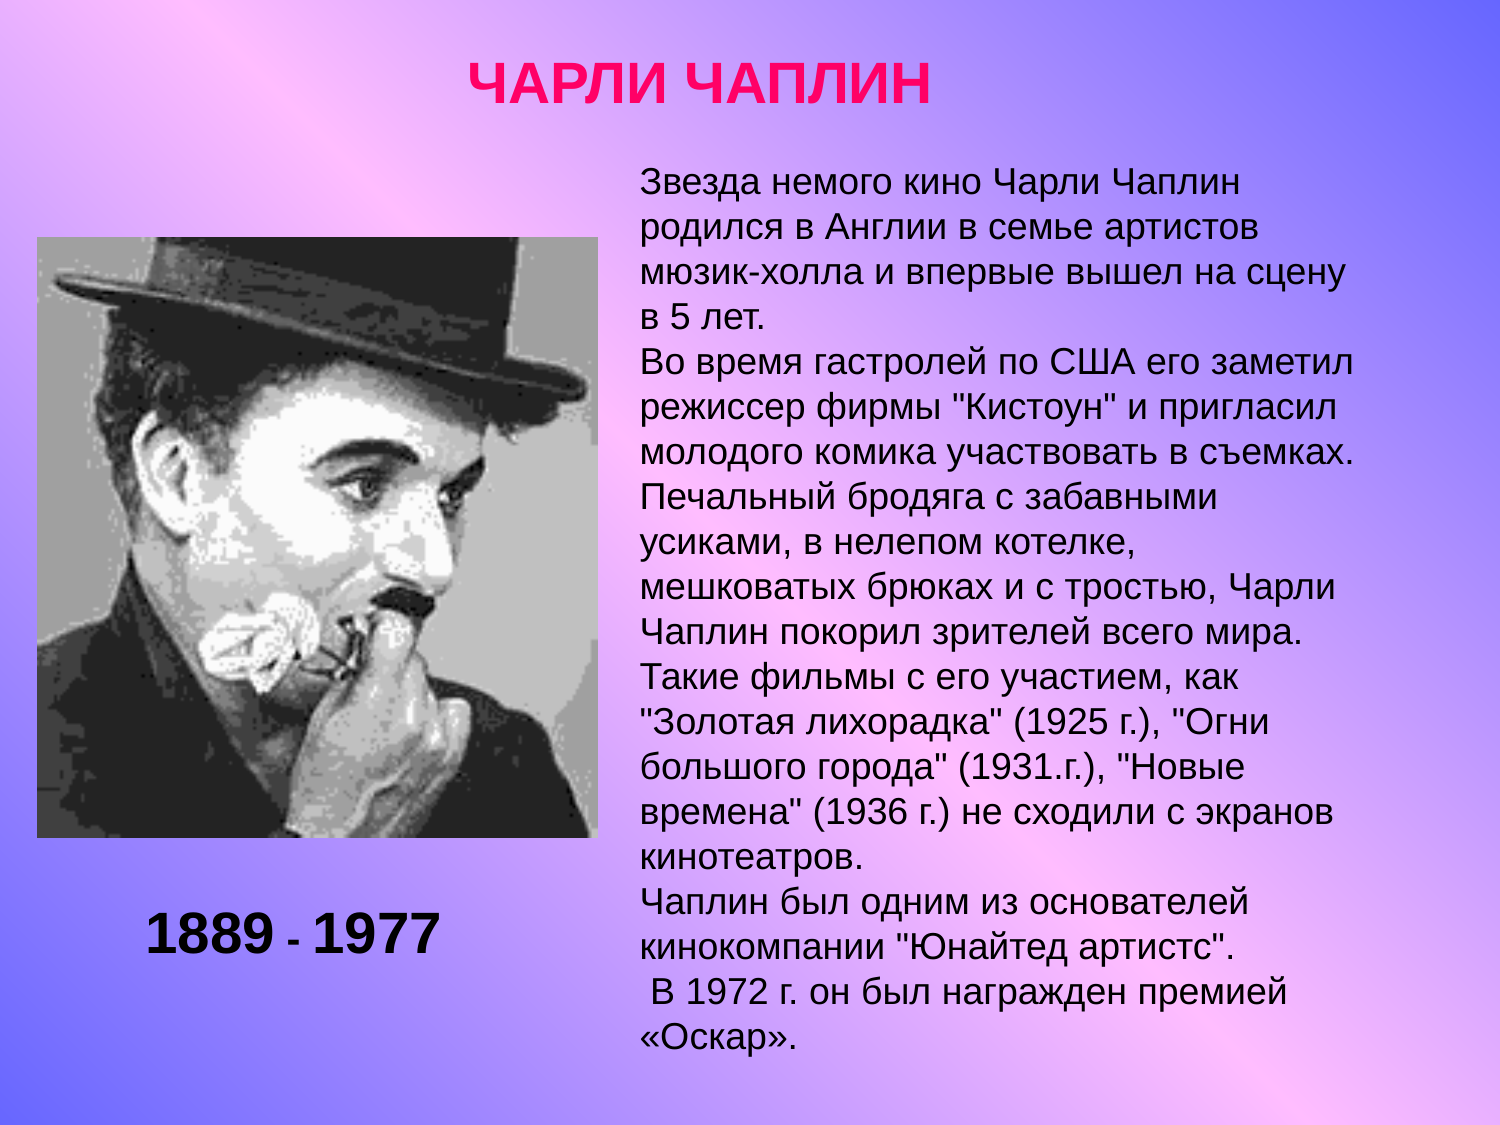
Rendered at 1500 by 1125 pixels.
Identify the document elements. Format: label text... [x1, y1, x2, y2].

text_box 1889 - 1977 [62, 887, 525, 973]
text_box ЧАРЛИ ЧАПЛИН [75, 37, 1325, 123]
text_box Звезда немого кино Чарли Чаплин родился в Англии в семье артистов мюзик-холла и впервые вышел на сцену в 5 лет. Во время гастролей по США его заметил режиссер фирмы "Кистоун" и пригласил молодого комика участвовать в съемках. Печальный бродяга с забавными усиками, в нелепом котелке, мешковатых брюках и с тростью, Чарли Чаплин покорил зрителей всего мира. Такие фильмы с его участием, как "Золотая лихорадка" (1925 г.), "Огни большого города" (1931.г.), "Новые времена" (1936 г.) не сходили с экранов кинотеатров. Чаплин был одним из основателей кинокомпании "Юнайтед артистс". В 1972 г. он был награжден премией «Оскар». [624, 149, 1375, 1065]
picture [37, 237, 598, 838]
